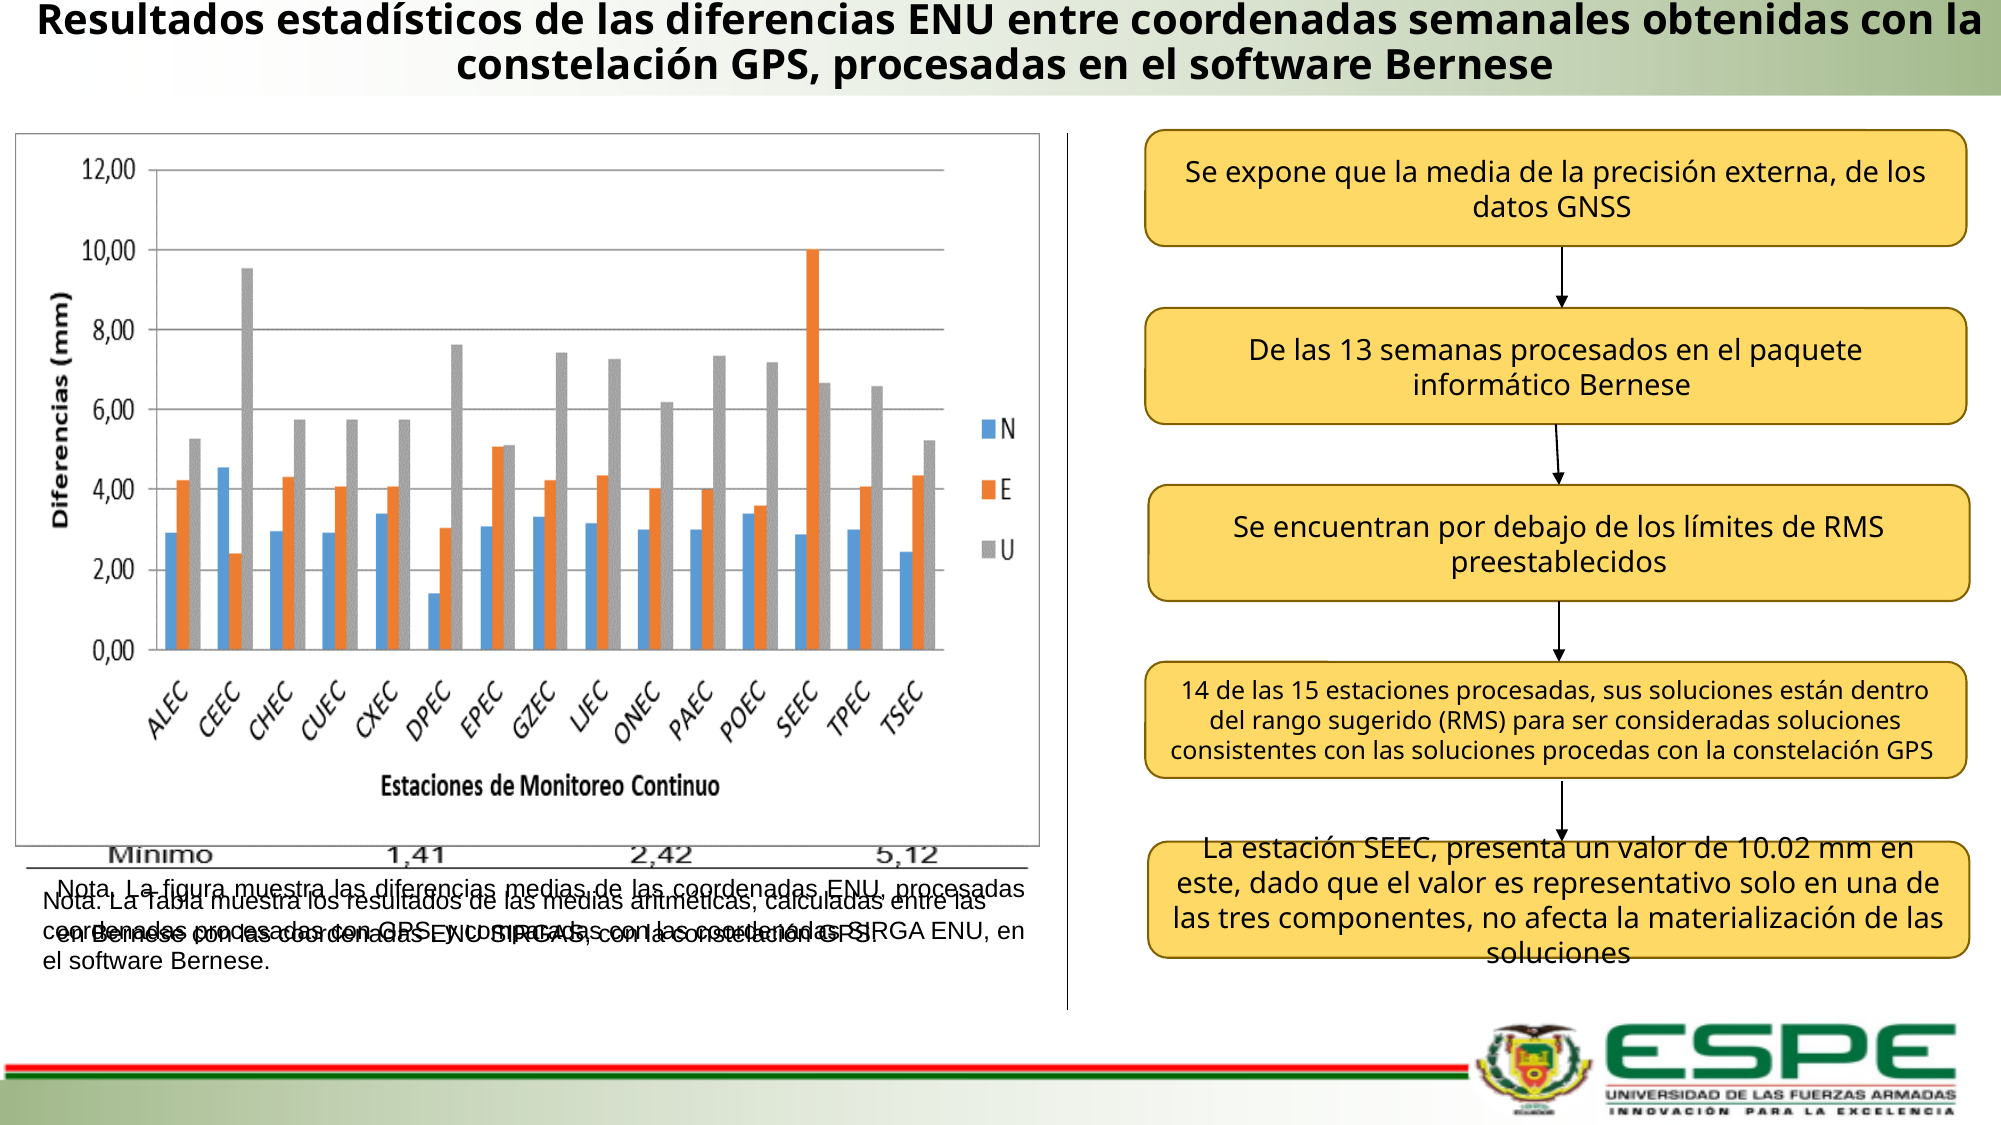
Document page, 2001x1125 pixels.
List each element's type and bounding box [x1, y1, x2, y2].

text_box [27, 133, 1068, 1014]
picture [0, 0, 2000, 1125]
text_box [1145, 130, 1970, 958]
